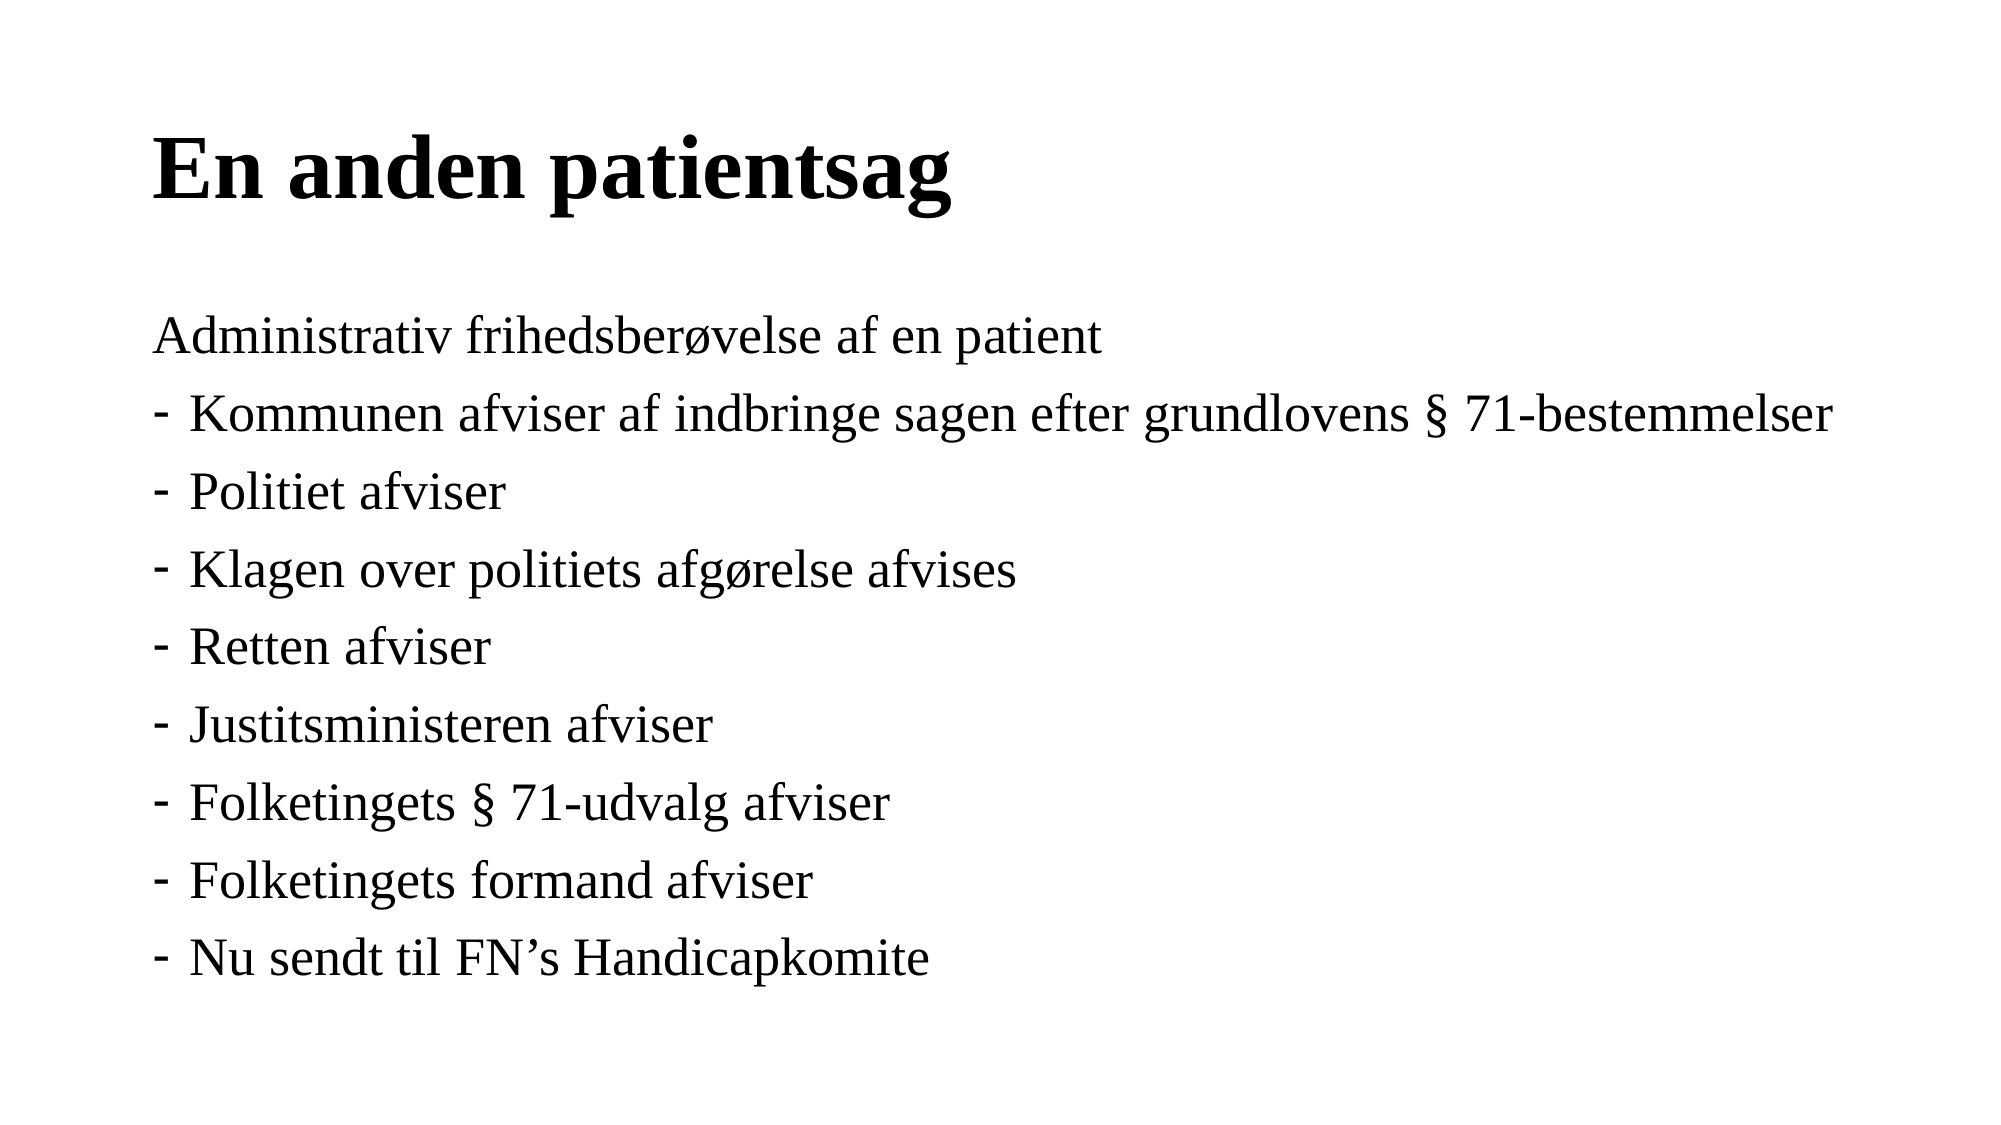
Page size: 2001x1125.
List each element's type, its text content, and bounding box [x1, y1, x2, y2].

title En anden patientsag [137, 59, 1863, 278]
list Administrativ frihedsberøvelse af en patient Kommunen afviser af indbringe sagen efter grundlovens § 71-bestemmelser Politiet afviser Klagen over politiets afgørelse afvises Retten afviser Justitsministeren afviser Folketingets § 71-udvalg afviser Folketingets formand afviser Nu sendt til FN’s Handicapkomite [137, 299, 1863, 1014]
